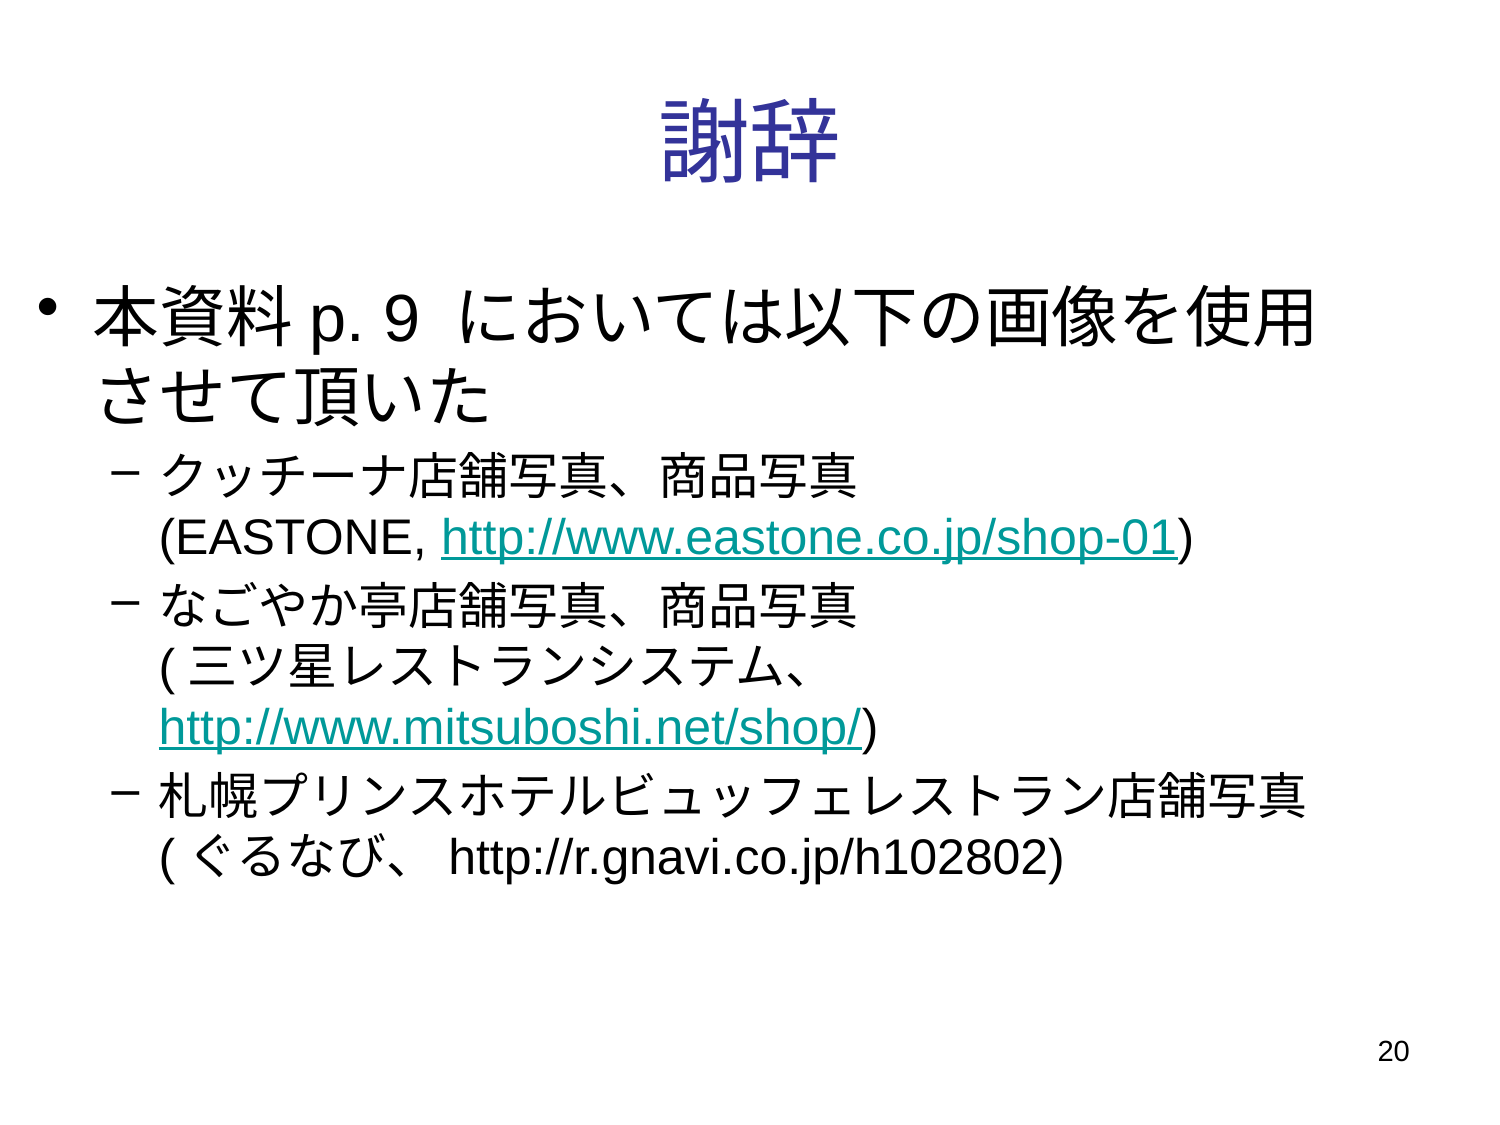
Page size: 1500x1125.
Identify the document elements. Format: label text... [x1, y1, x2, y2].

slide_number 20 [1074, 1024, 1426, 1103]
list 本資料p. 9 においては以下の画像を使用 させて頂いた クッチーナ店舗写真、商品写真 (EASTONE, http://www.eastone.co.jp/shop-01) なごやか亭店舗写真、商品写真 (三ツ星レストランシステム、http://www.mitsuboshi.net/shop/) 札幌プリンスホテルビュッフェレストラン店舗写真 (ぐるなび、http://r.gnavi.co.jp/h102802) [21, 267, 1495, 965]
title 謝辞 [75, 45, 1425, 233]
